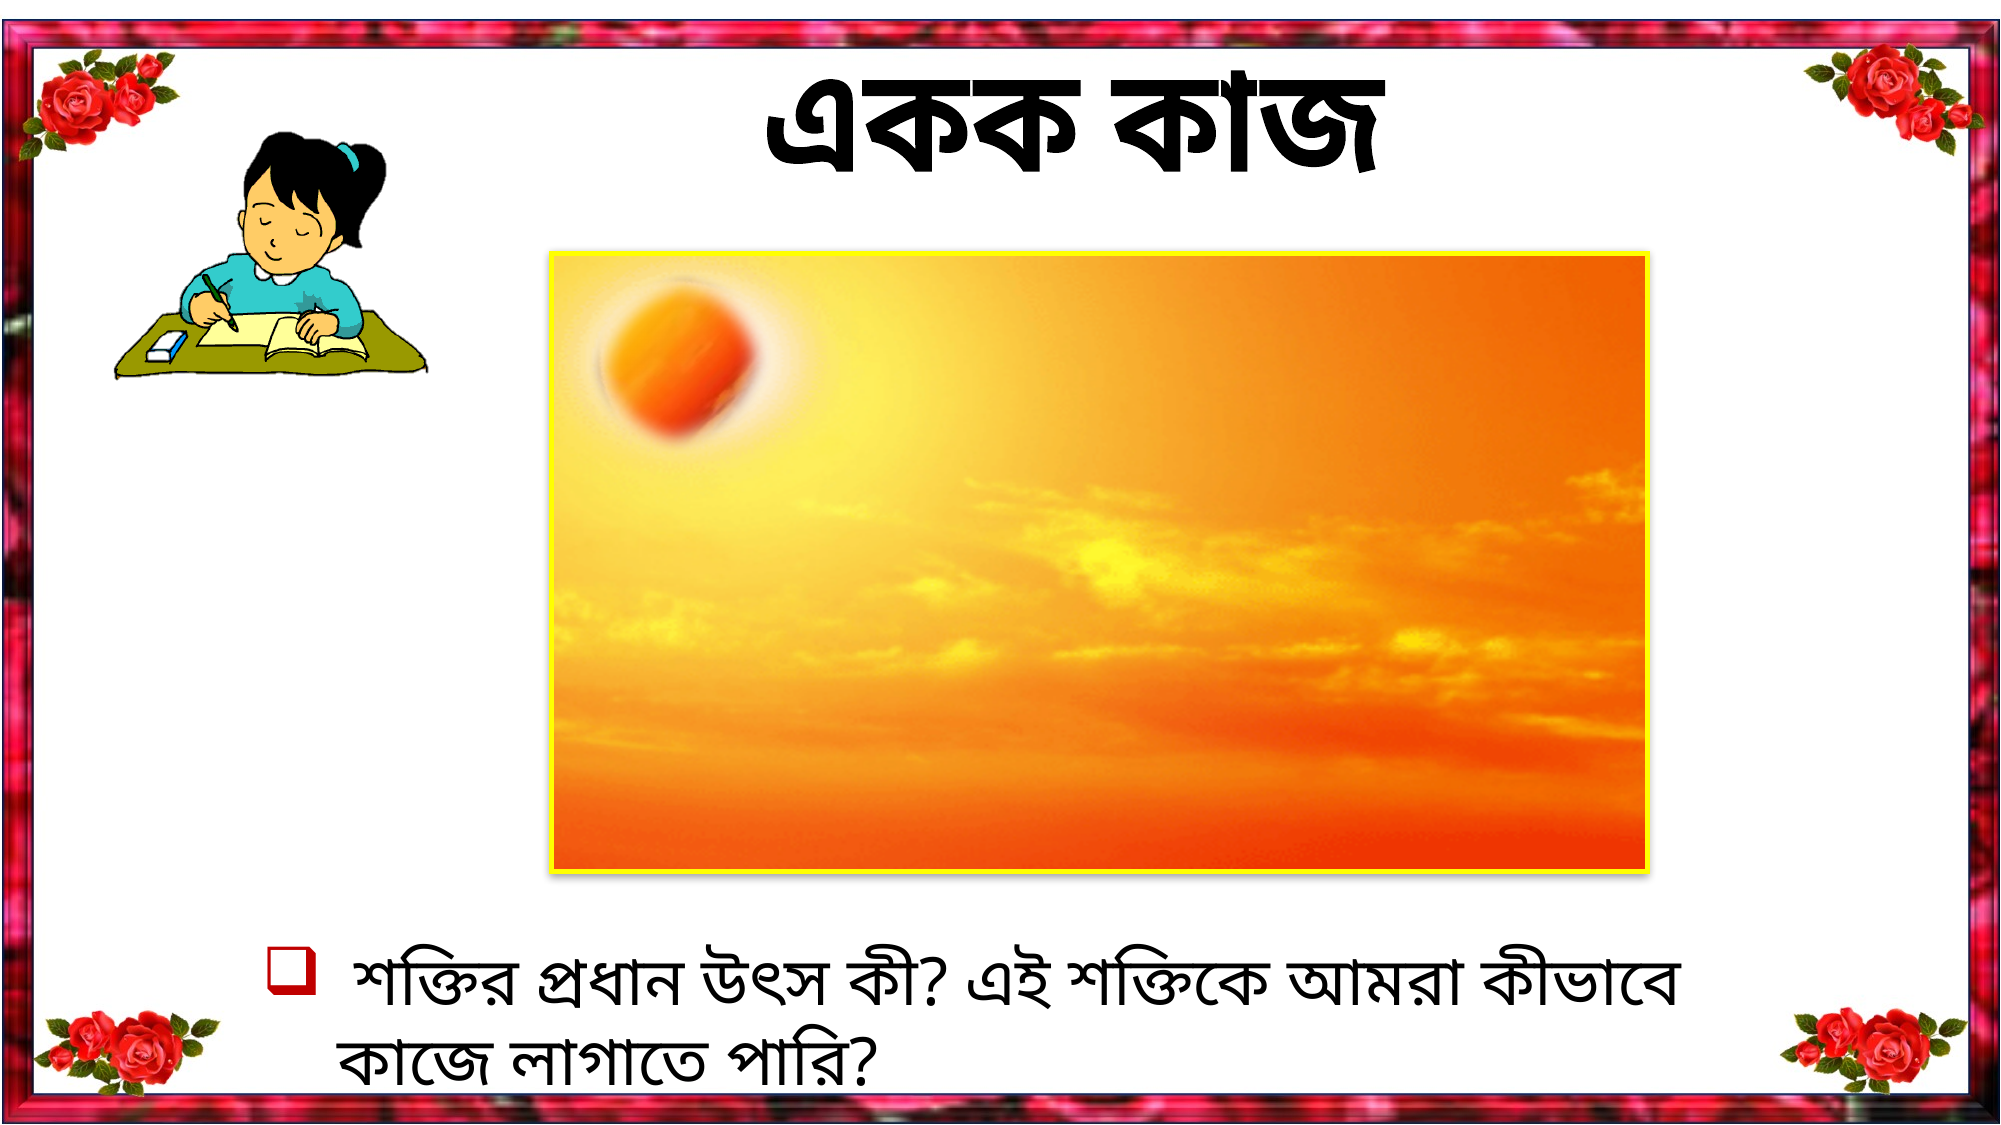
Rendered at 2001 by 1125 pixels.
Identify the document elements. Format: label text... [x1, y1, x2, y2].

picture [0, 0, 2001, 1125]
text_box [554, 255, 1646, 870]
text_box শক্তির প্রধান উৎস কী? এই শক্তিকে আমরা কীভাবে কাজে লাগাতে পারি? [247, 931, 1855, 1107]
